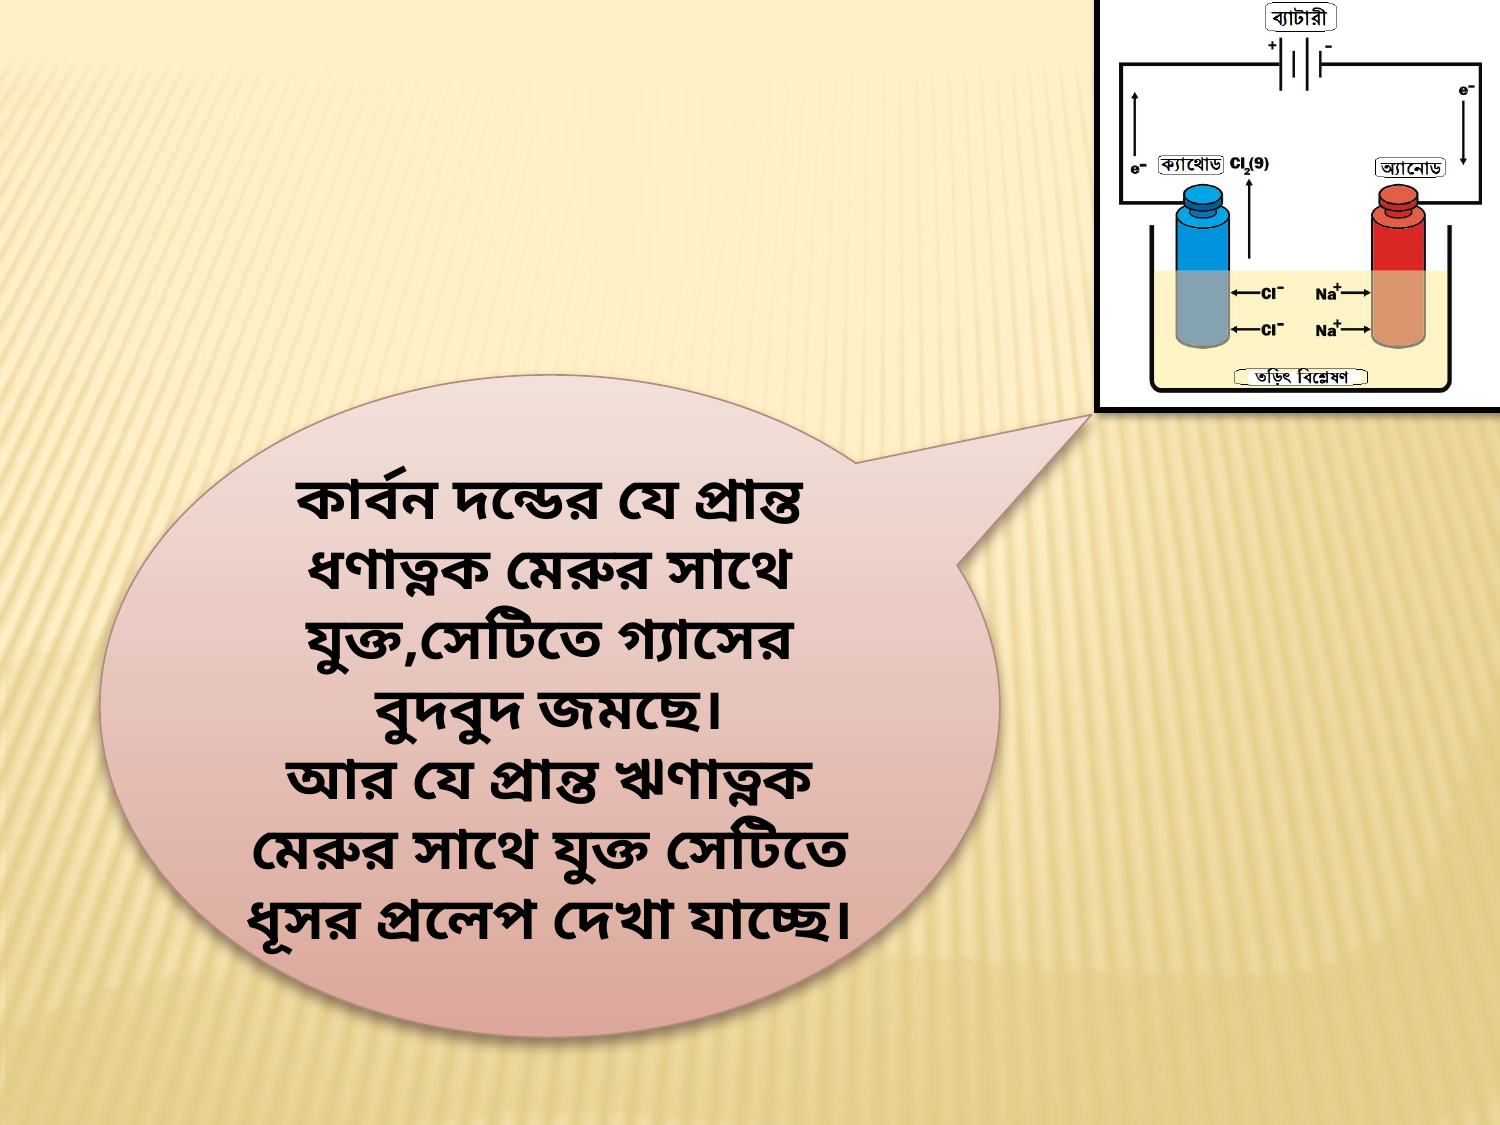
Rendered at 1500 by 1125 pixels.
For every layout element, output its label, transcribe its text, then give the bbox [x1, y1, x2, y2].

picture [1099, 0, 1500, 407]
text_box কার্বন দন্ডের যে প্রান্ত ধণাত্নক মেরুর সাথে যুক্ত,সেটিতে গ্যাসের বুদবুদ জমছে। আর যে প্রান্ত ঋণাত্নক মেরুর সাথে যুক্ত সেটিতে ধূসর প্রলেপ দেখা যাচ্ছে। [99, 374, 1091, 1039]
